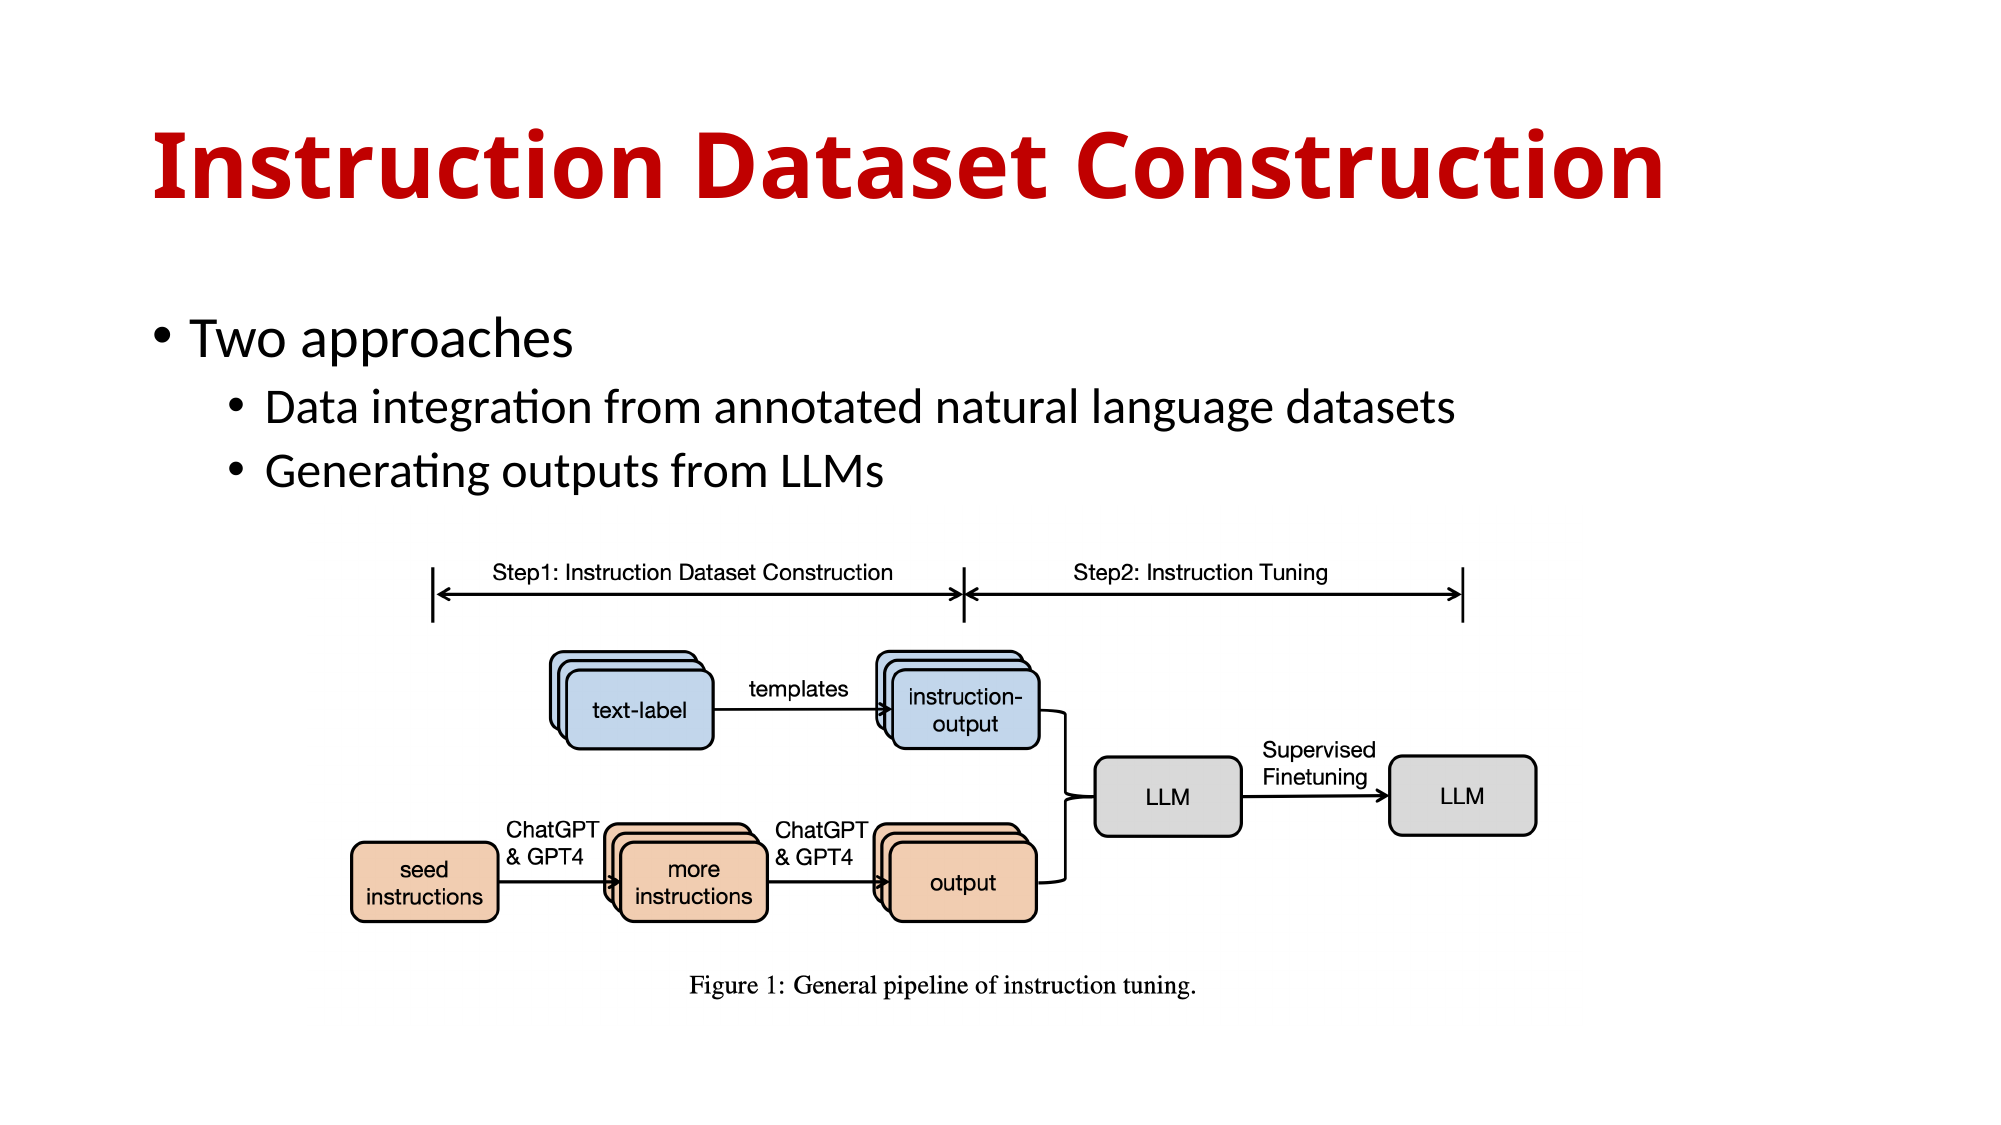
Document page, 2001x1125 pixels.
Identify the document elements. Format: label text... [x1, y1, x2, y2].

list Two approaches Data integration from annotated natural language datasets Generating outputs from LLMs [137, 299, 1863, 1014]
title Instruction Dataset Construction [137, 59, 1863, 278]
picture [307, 505, 1583, 1026]
